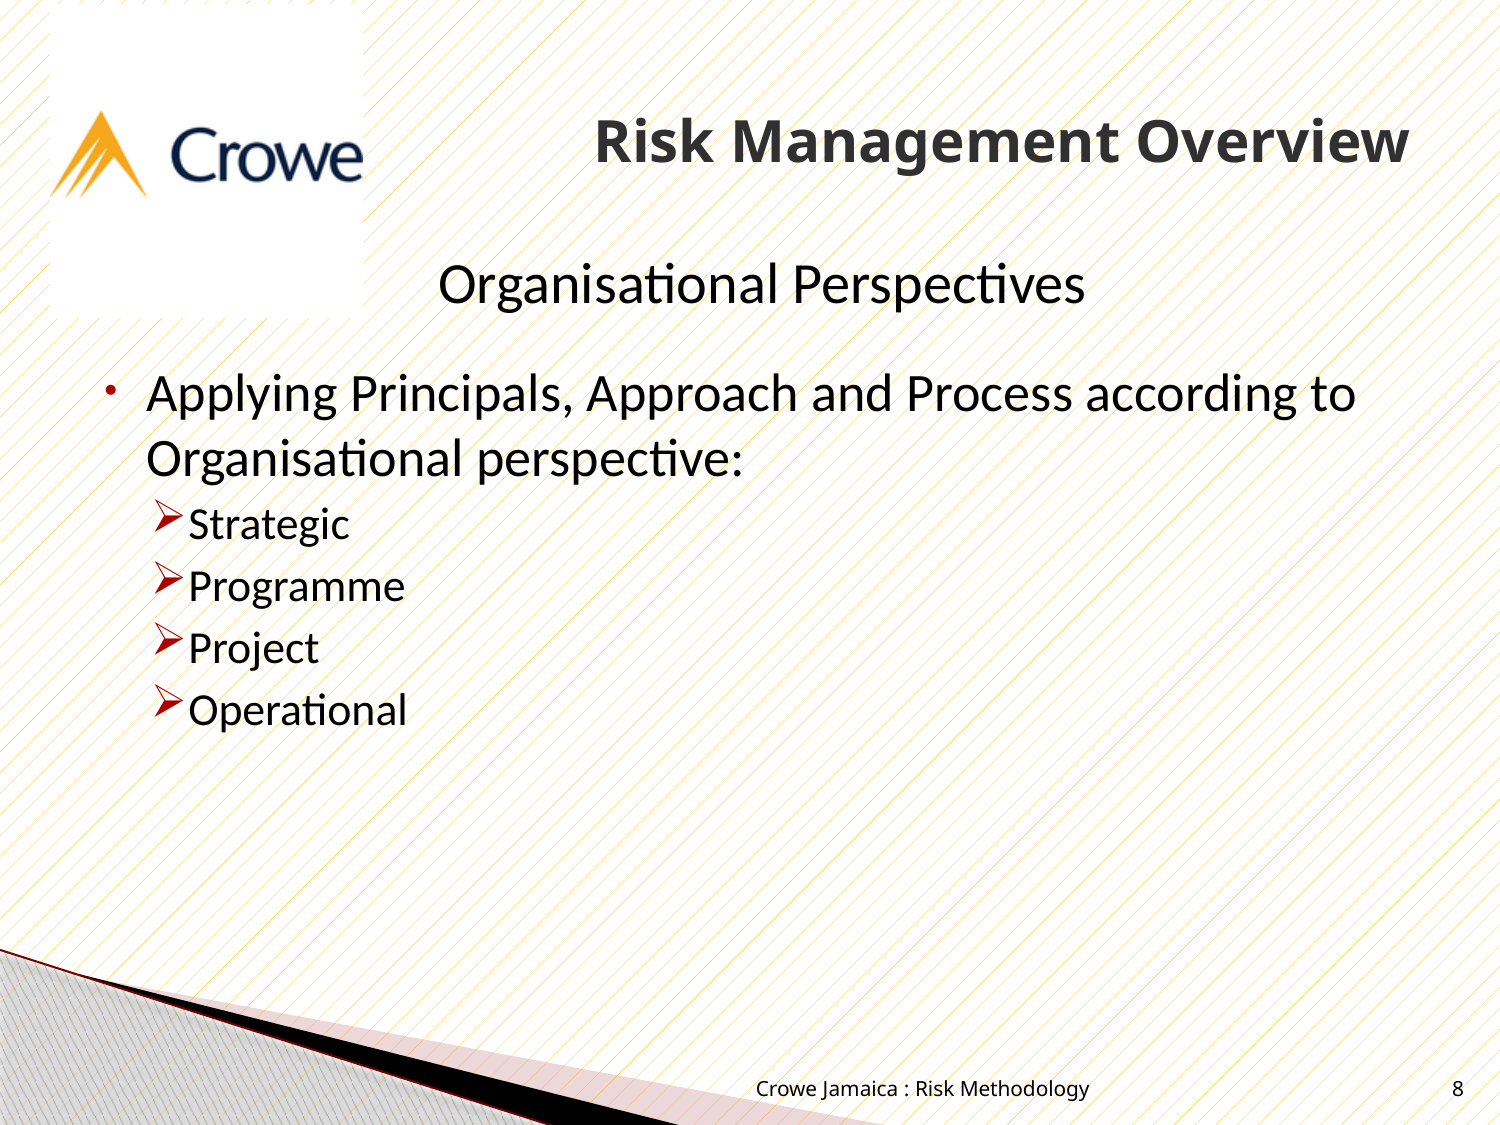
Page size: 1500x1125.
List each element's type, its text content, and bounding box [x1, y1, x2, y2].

slide_number 8 [1418, 1051, 1479, 1112]
title Risk Management Overview [368, 45, 1425, 233]
text_box Organisational Perspectives [366, 237, 1425, 323]
list Applying Principals, Approach and Process according to Organisational perspective: Strategic Programme Project Operational [71, 350, 1425, 986]
picture [49, 4, 363, 318]
footer Crowe Jamaica : Risk Methodology [718, 1051, 1105, 1112]
